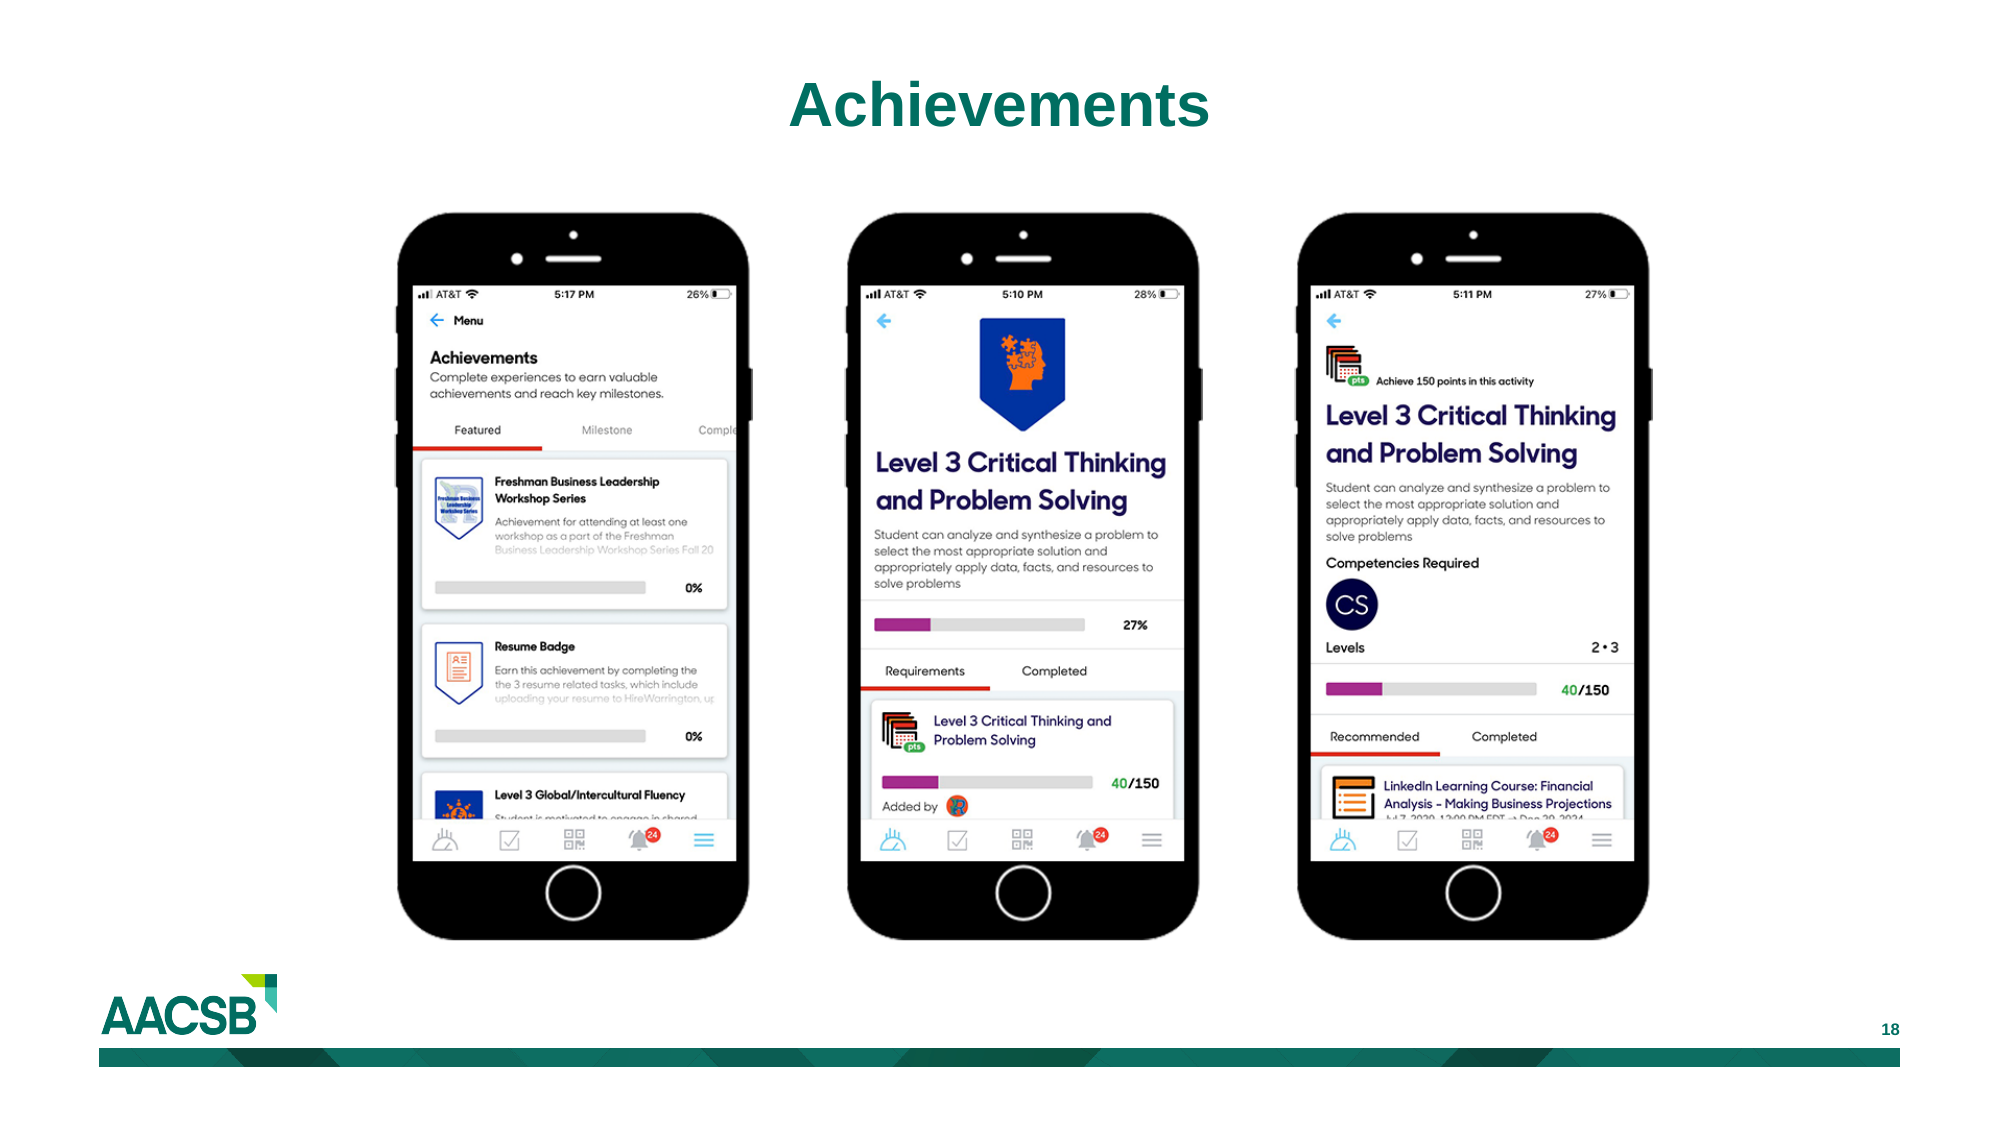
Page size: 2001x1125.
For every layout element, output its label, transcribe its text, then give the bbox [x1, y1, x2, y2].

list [348, 201, 798, 952]
title Achievements [99, 0, 1900, 140]
picture [101, 974, 277, 1035]
slide_number 18 [1768, 1013, 1900, 1039]
picture [798, 201, 1699, 952]
picture [99, 1048, 1900, 1067]
